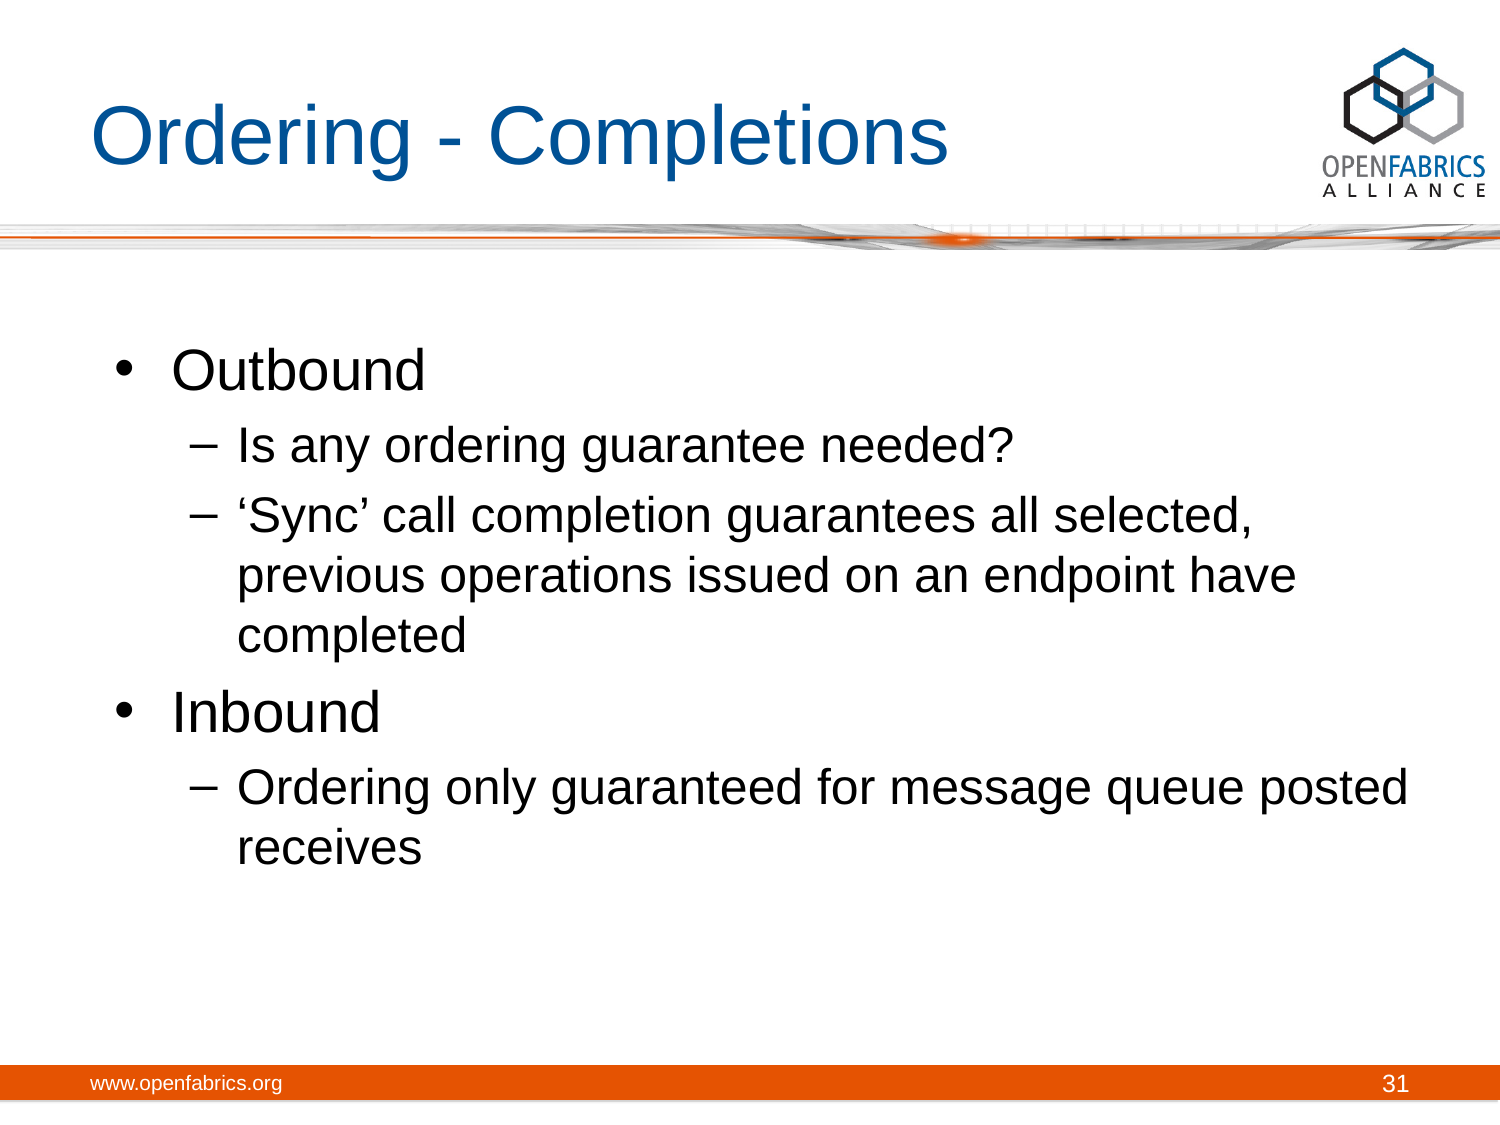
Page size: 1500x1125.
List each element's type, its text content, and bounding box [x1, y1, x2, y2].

title Ordering - Completions [75, 37, 1300, 225]
list Outbound Is any ordering guarantee needed? ‘Sync’ call completion guarantees all selected, previous operations issued on an endpoint have completed Inbound Ordering only guaranteed for message queue posted receives [99, 324, 1450, 1088]
picture [0, 239, 1500, 250]
slide_number 31 [1074, 1052, 1425, 1113]
picture [1312, 37, 1494, 219]
footer www.openfabrics.org [75, 1052, 550, 1113]
picture [0, 224, 1500, 236]
